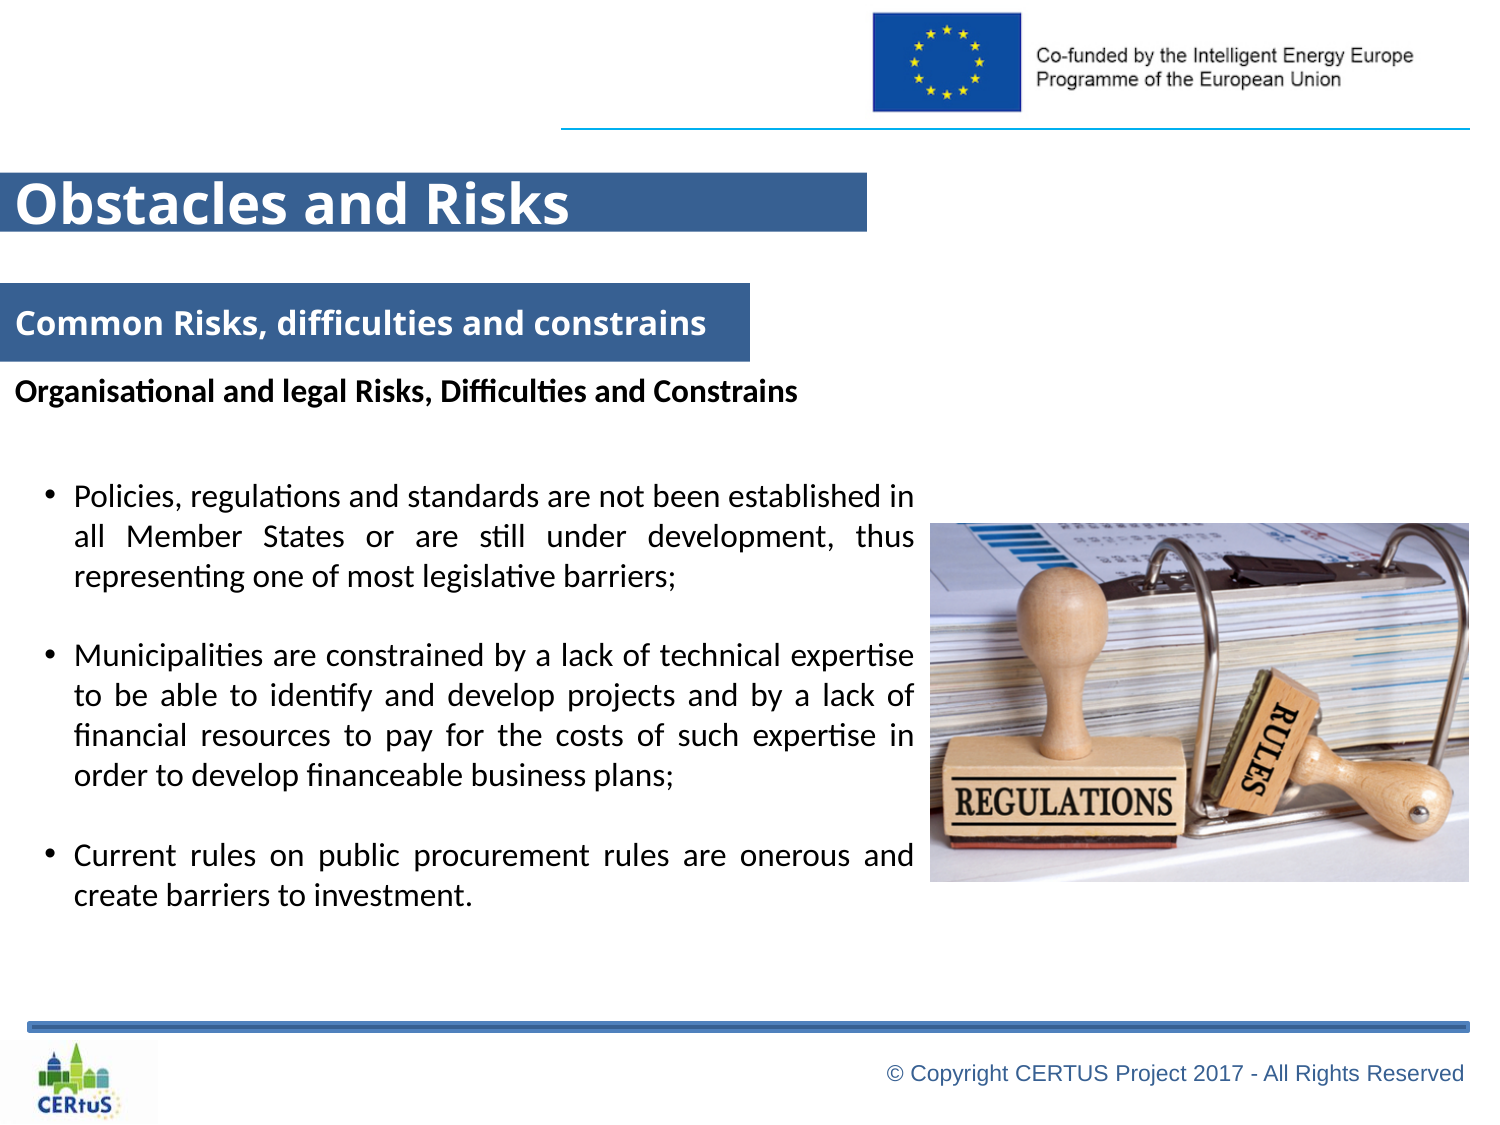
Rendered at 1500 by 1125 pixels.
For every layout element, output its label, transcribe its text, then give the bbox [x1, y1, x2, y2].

text_box [27, 1021, 1470, 1033]
text_box Common Risks, difficulties and constrains [0, 281, 752, 361]
picture [930, 523, 1469, 882]
text_box © Copyright CERTUS Project 2017 - All Rights Reserved [844, 1051, 1480, 1094]
picture [0, 1040, 159, 1124]
text_box Organisational and legal Risks, Difficulties and Constrains Policies, regulations and standards are not been established in all Member States or are still under development, thus representing one of most legislative barriers; Municipalities are constrained by a lack of technical expertise to be able to identify and develop projects and by a lack of financial resources to pay for the costs of such expertise in order to develop financeable business plans; Current rules on public procurement rules are onerous and create barriers to investment. [0, 361, 931, 921]
picture [865, 3, 1433, 122]
text_box Obstacles and Risks [0, 171, 869, 234]
